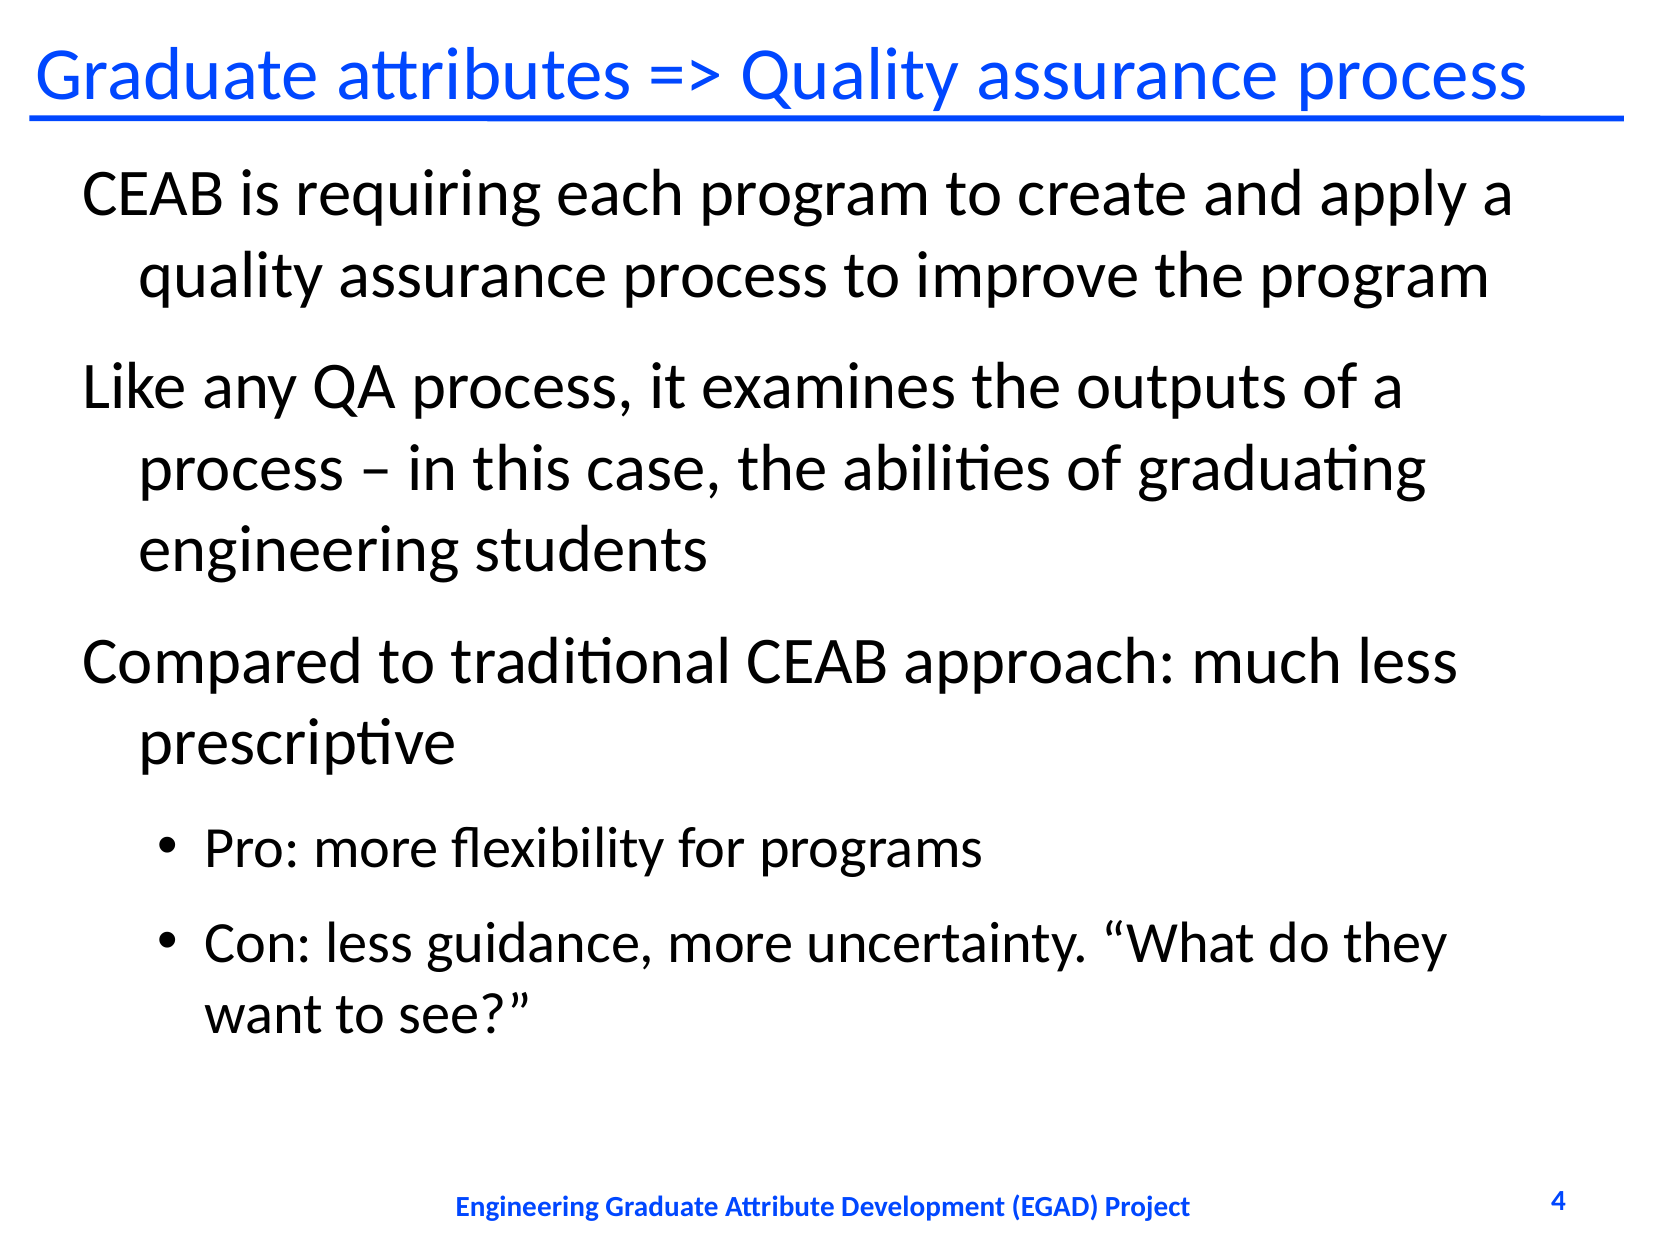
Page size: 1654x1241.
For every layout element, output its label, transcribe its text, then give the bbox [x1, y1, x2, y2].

footer Engineering Graduate Attribute Development (EGAD) Project [436, 1186, 1180, 1233]
title Graduate attributes => Quality assurance process [0, 19, 1565, 118]
slide_number 4 [1180, 1180, 1567, 1233]
list CEAB is requiring each program to create and apply a quality assurance process to improve the program Like any QA process, it examines the outputs of a process – in this case, the abilities of graduating engineering students Compared to traditional CEAB approach: much less prescriptive Pro: more flexibility for programs Con: less guidance, more uncertainty. “What do they want to see?” [82, 147, 1571, 1152]
